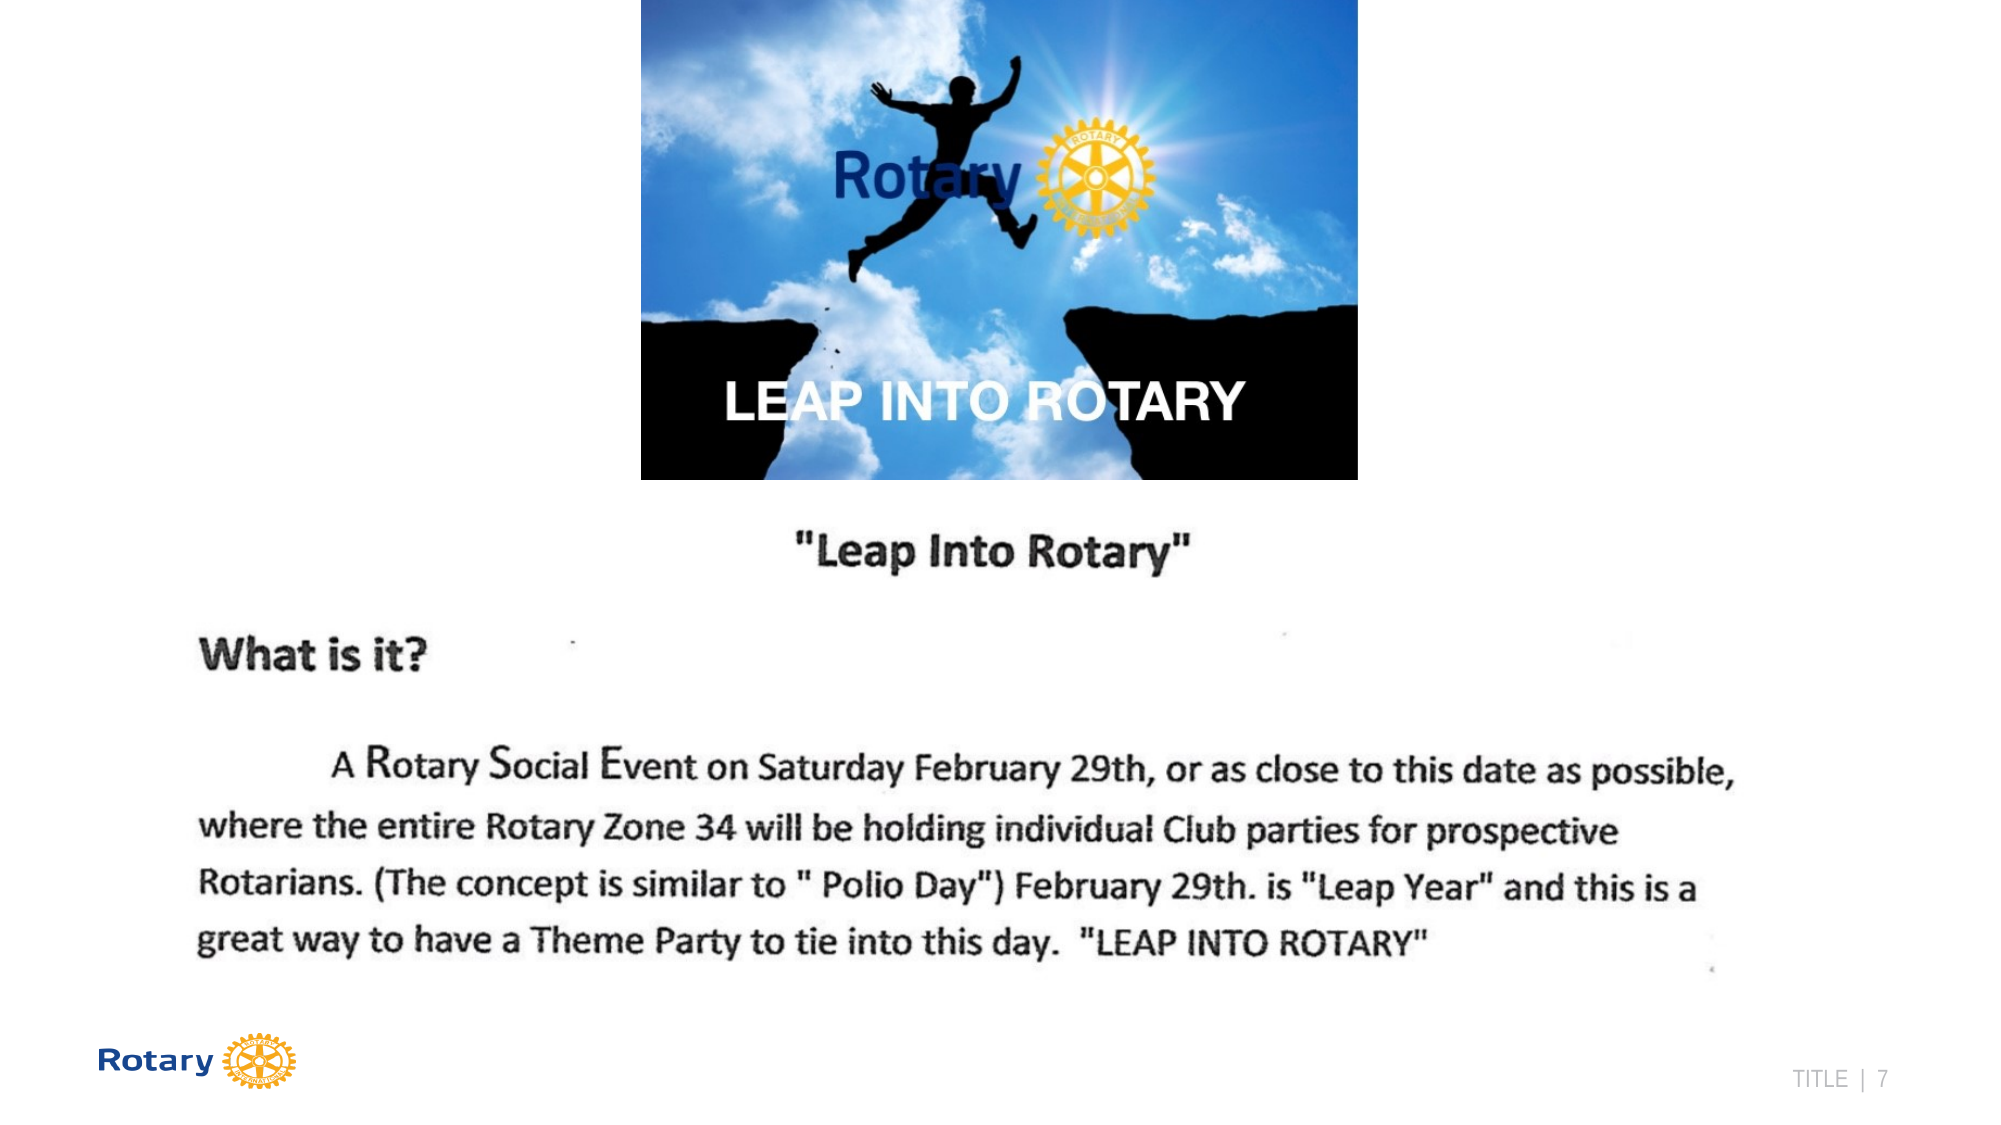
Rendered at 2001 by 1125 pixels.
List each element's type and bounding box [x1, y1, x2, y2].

picture [99, 1033, 296, 1089]
picture [161, 0, 1839, 991]
